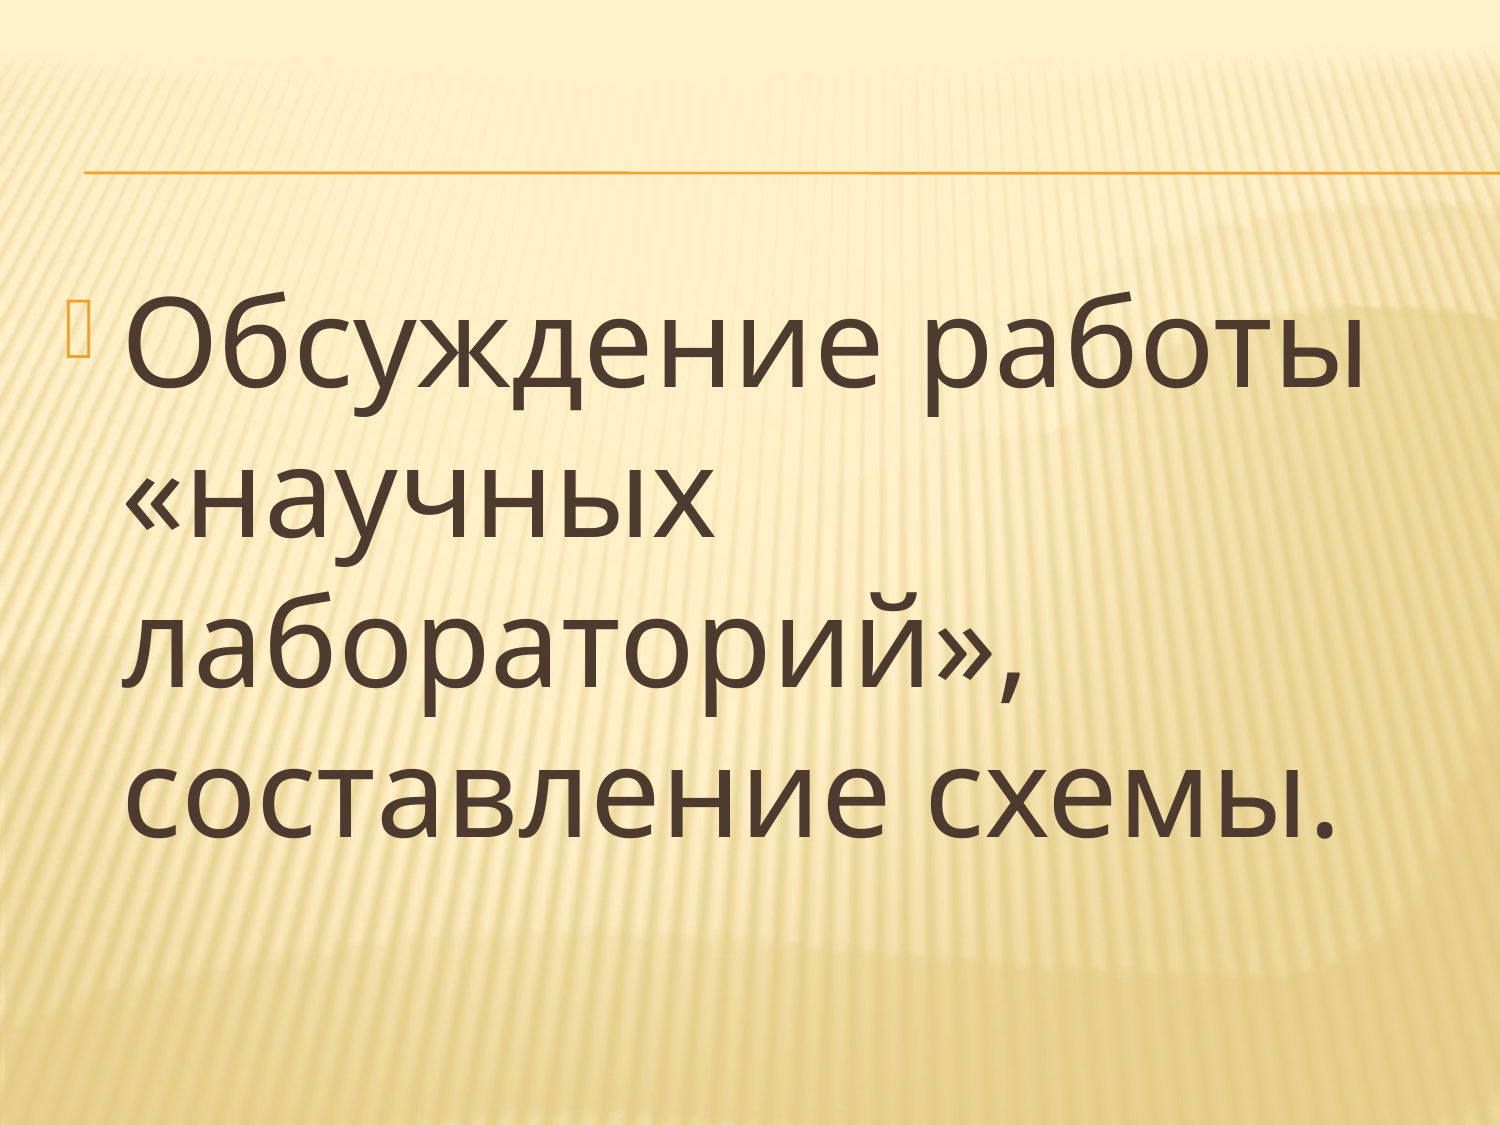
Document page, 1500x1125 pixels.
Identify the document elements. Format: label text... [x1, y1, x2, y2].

list Обсуждение работы «научных лабораторий», составление схемы. [50, 254, 1475, 998]
